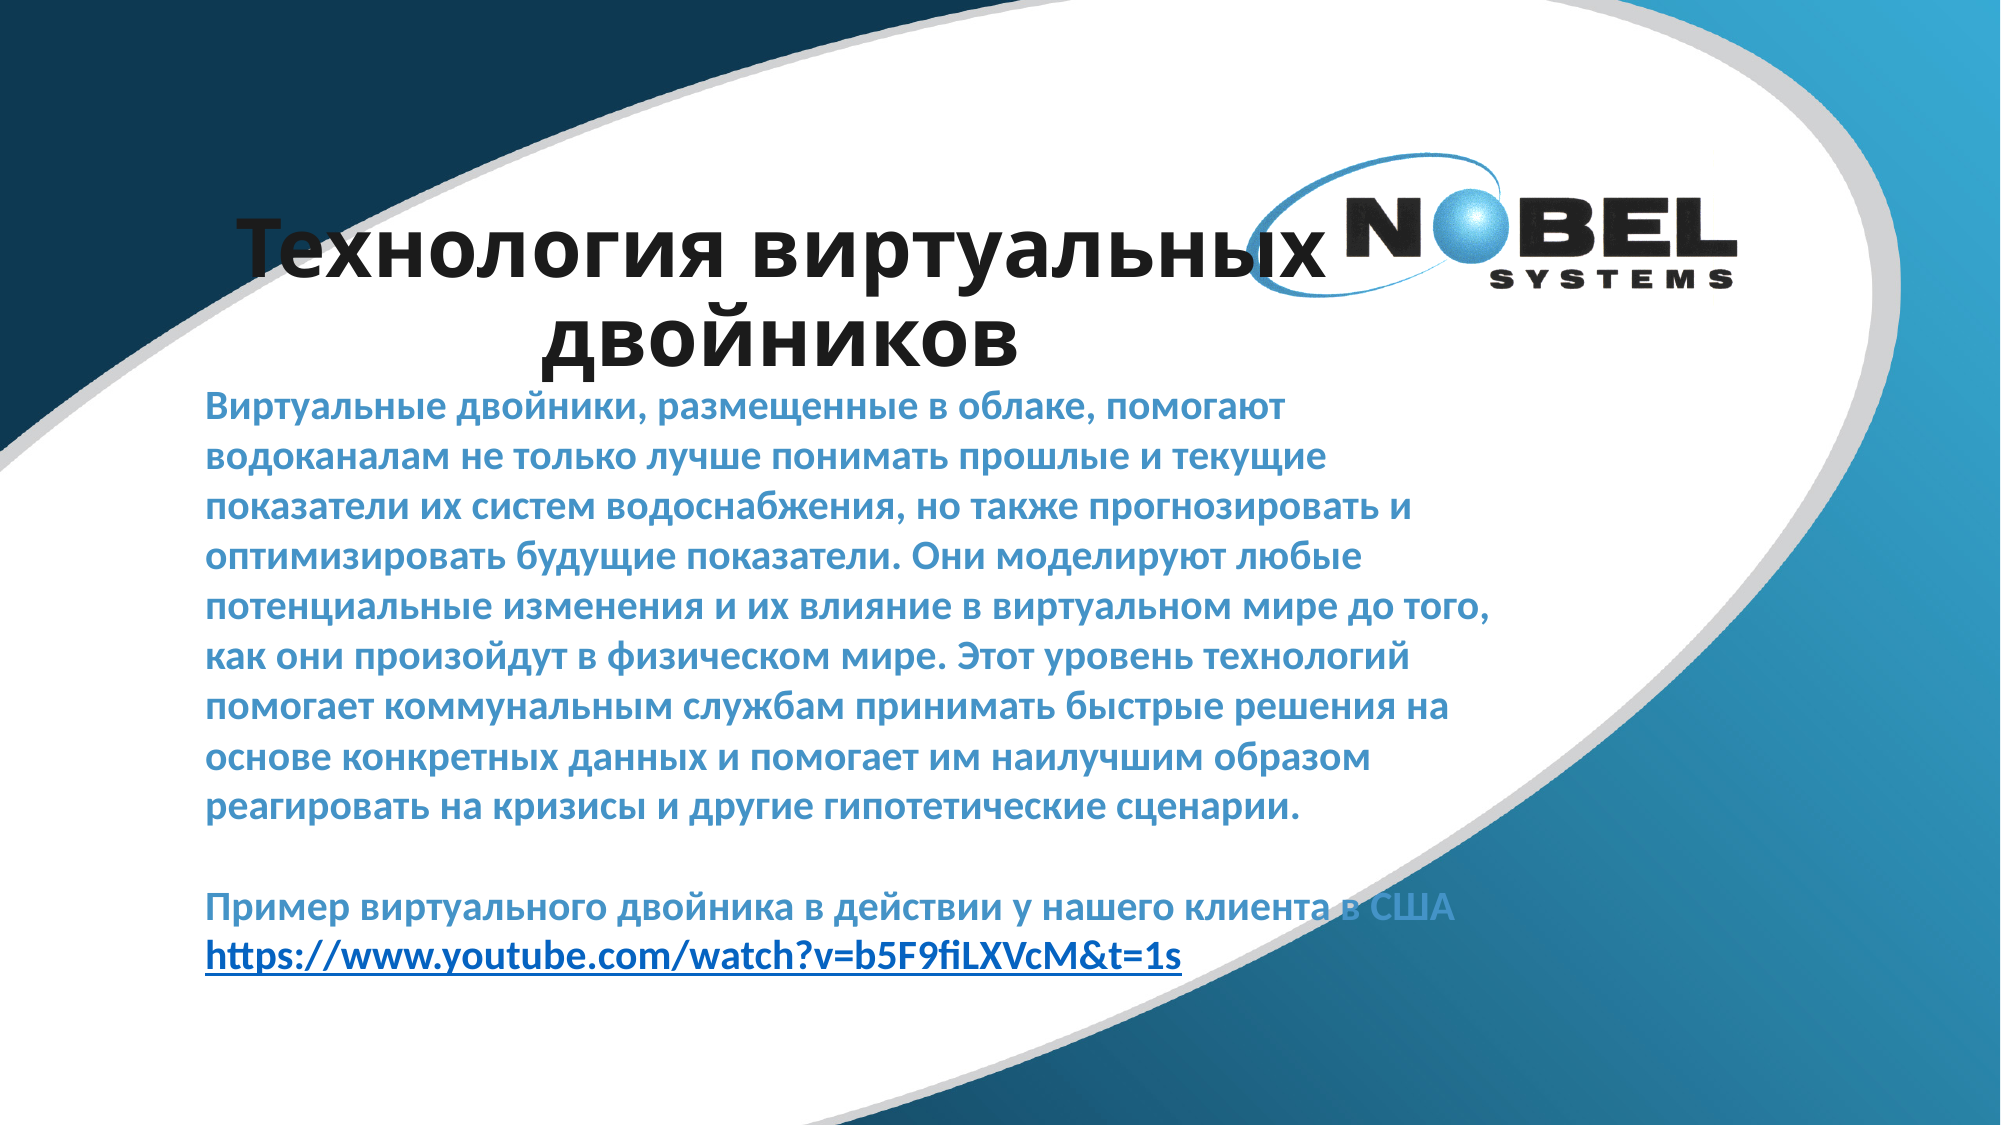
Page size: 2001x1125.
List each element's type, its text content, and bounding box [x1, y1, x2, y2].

picture [0, 0, 2001, 1125]
title Технология виртуальных двойников [69, 199, 1495, 490]
text_box Виртуальные двойники, размещенные в облаке, помогают водоканалам не только лучше понимать прошлые и текущие показатели их систем водоснабжения, но также прогнозировать и оптимизировать будущие показатели. Они моделируют любые потенциальные изменения и их влияние в виртуальном мире до того, как они произойдут в физическом мире. Этот уровень технологий помогает коммунальным службам принимать быстрые решения на основе конкретных данных и помогает им наилучшим образом реагировать на кризисы и другие гипотетические сценарии. Пример виртуального двойника в действии у нашего клиента в США https://www.youtube.com/watch?v=b5F9fiLXVcM&t=1s [190, 370, 1519, 1036]
